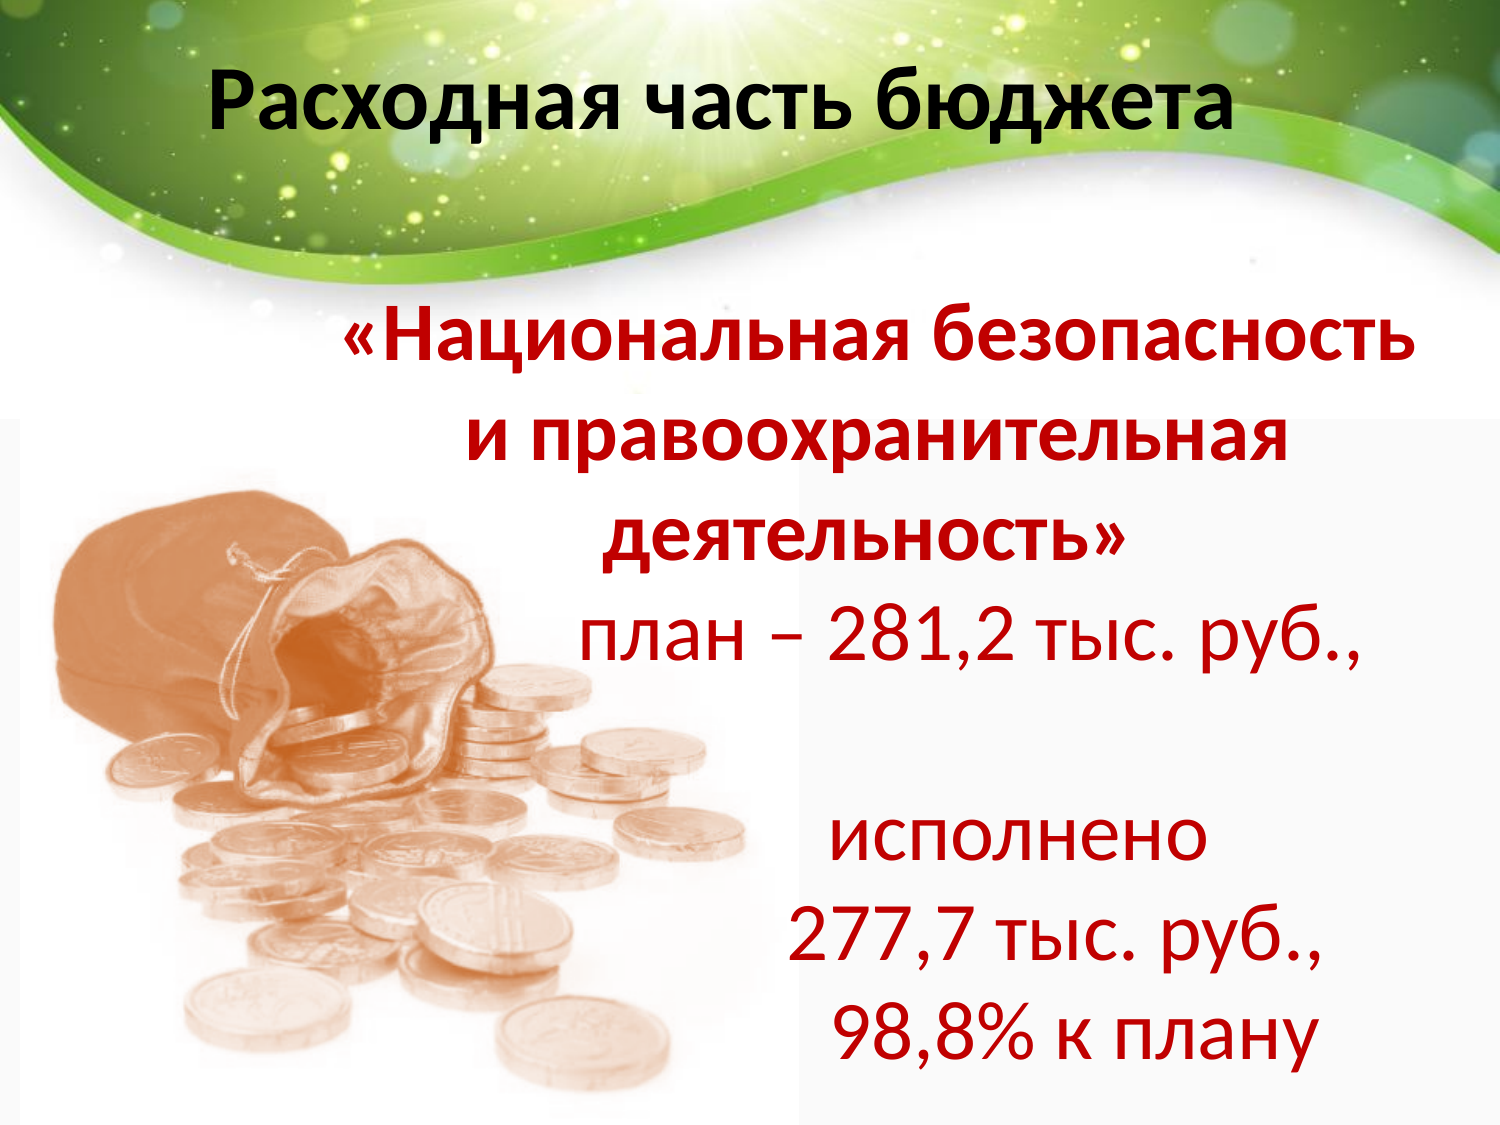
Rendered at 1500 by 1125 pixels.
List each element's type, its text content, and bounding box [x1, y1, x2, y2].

picture [0, 0, 1500, 1125]
text_box «Национальная безопасность и правоохранительная деятельность» план – 281,2 тыс. руб., исполнено 277,7 тыс. руб., 98,8% к плану [316, 269, 1440, 1085]
text_box Расходная часть бюджета [77, 30, 1369, 156]
